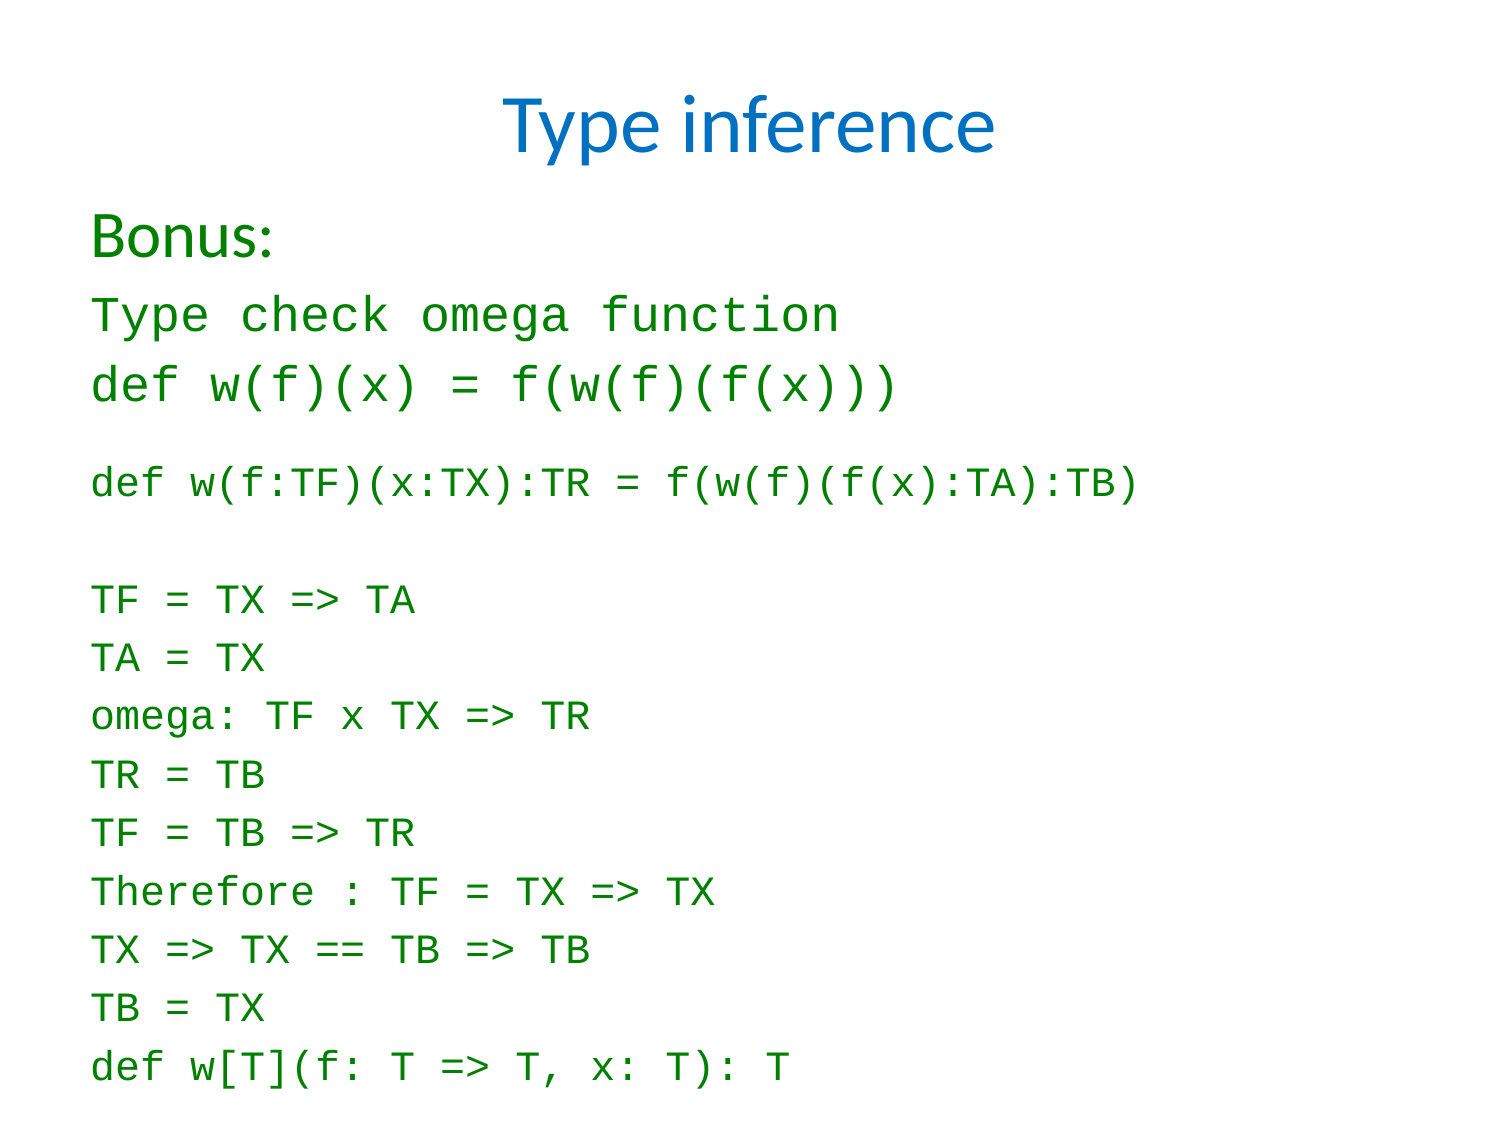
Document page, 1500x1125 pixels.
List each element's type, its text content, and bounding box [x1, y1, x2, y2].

list Bonus: Type check omega function def w(f)(x) = f(w(f)(f(x))) [74, 183, 1426, 448]
text_box def w(f:TF)(x:TX):TR = f(w(f)(f(x):TA):TB) TF = TX => TA TA = TX omega: TF x TX => TR TR = TB TF = TB => TR Therefore : TF = TX => TX TX => TX == TB => TB TB = TX def w[T](f: T => T, x: T): T [74, 447, 1425, 1113]
title Type inference [74, 25, 1426, 183]
